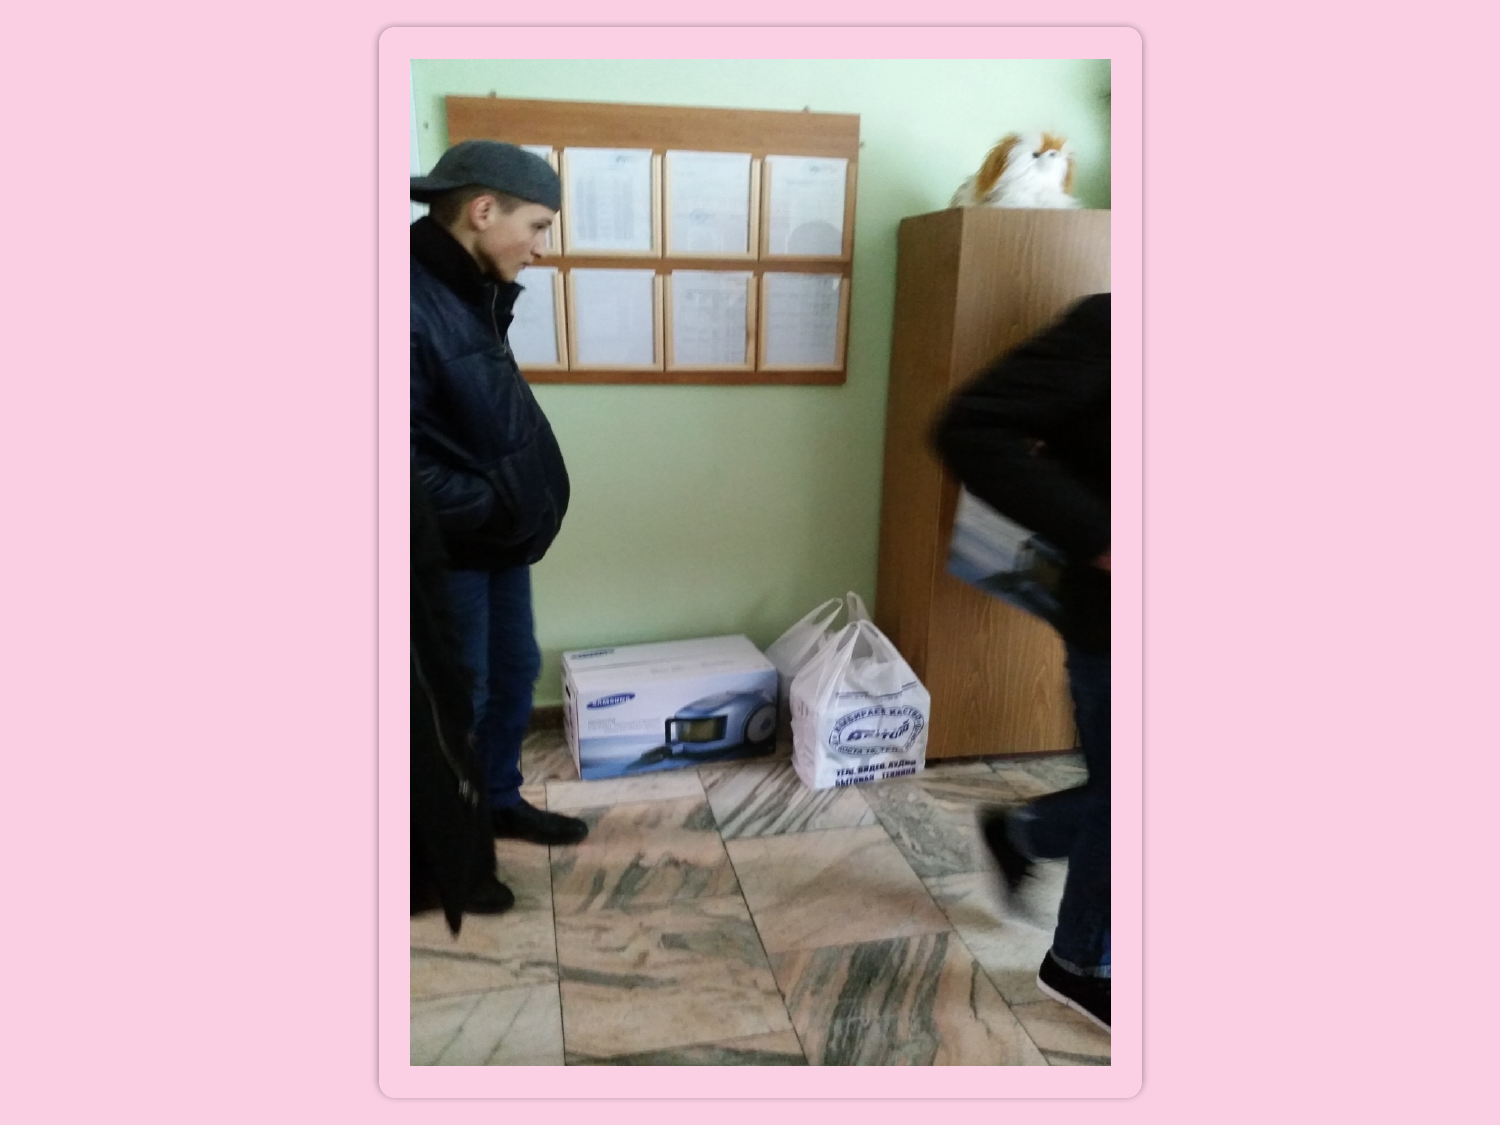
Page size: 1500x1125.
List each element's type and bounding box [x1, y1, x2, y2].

list [409, 58, 1112, 1067]
